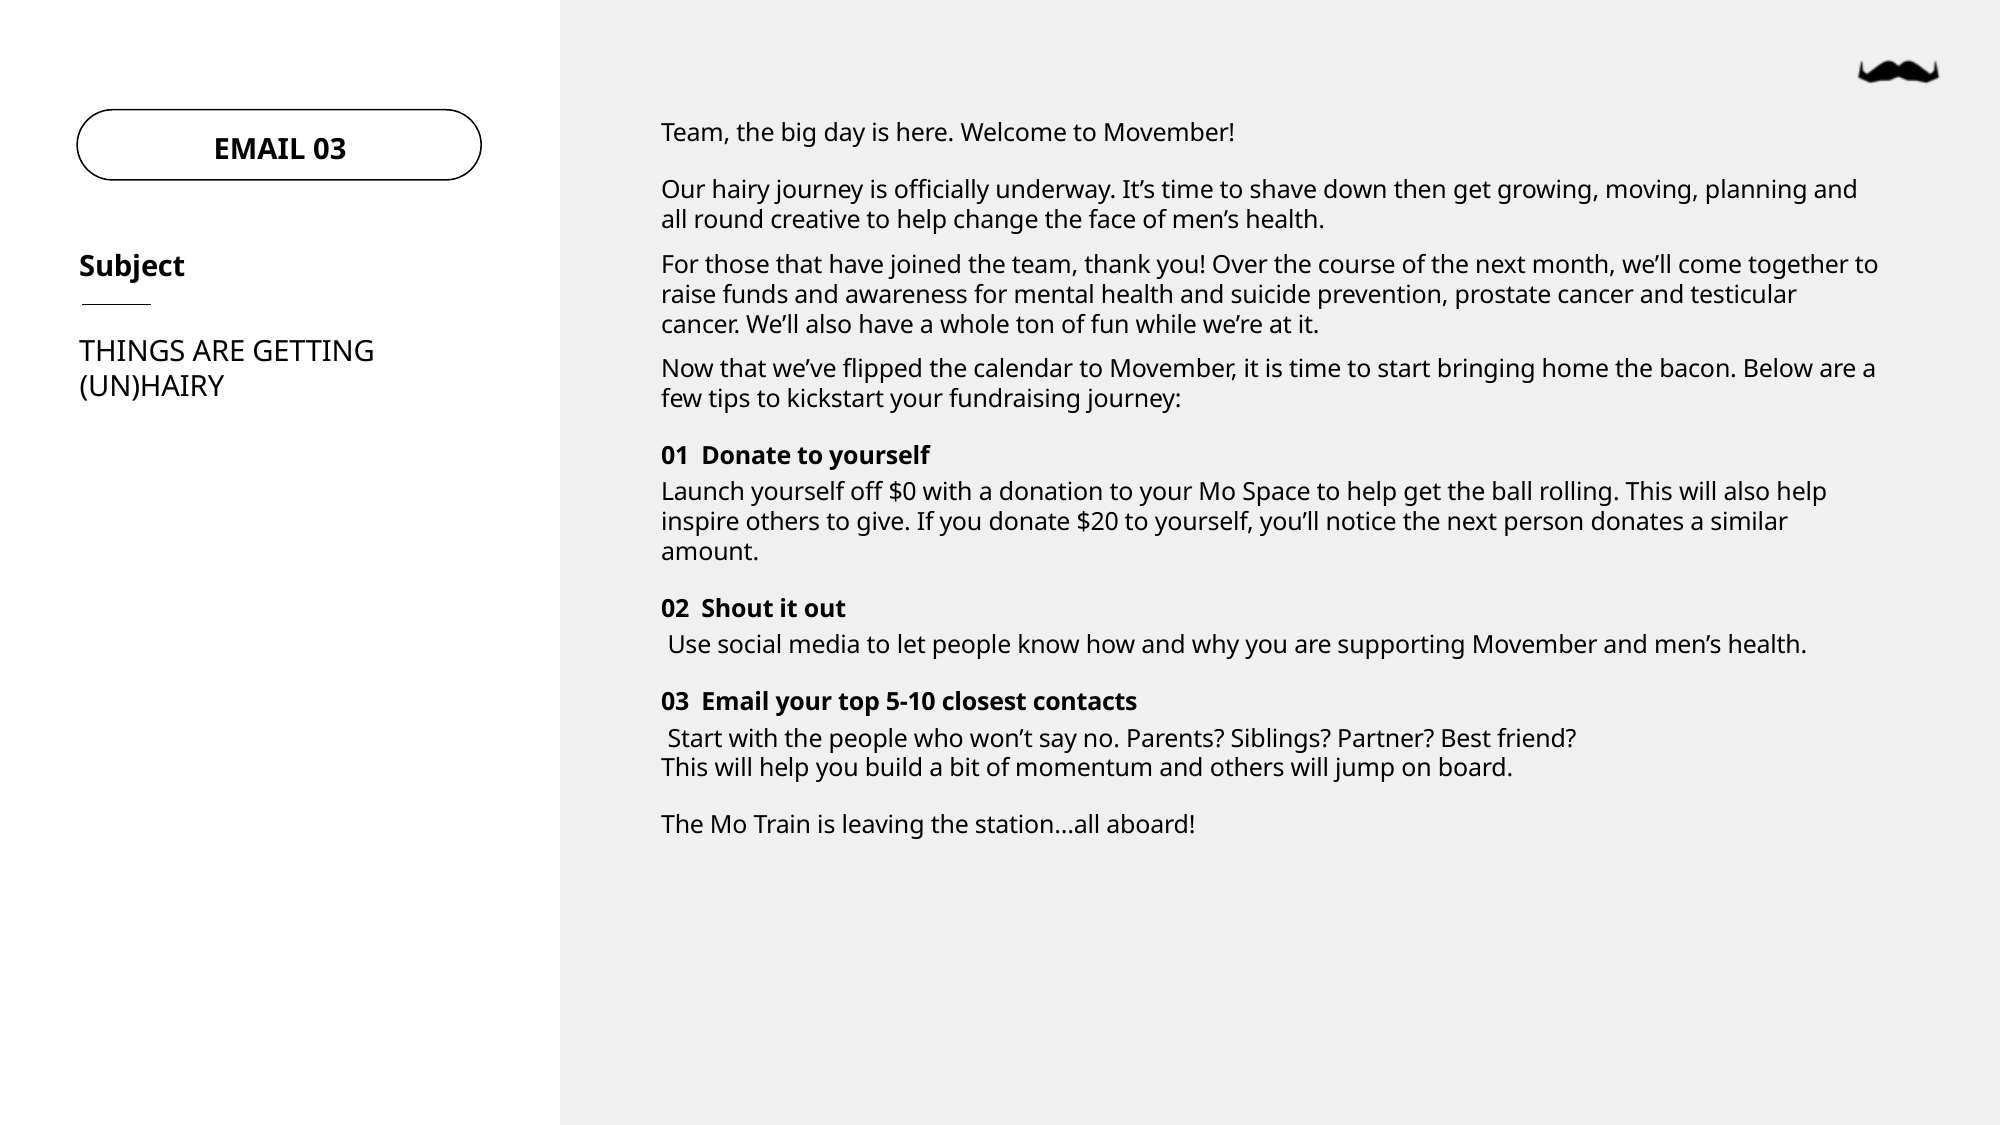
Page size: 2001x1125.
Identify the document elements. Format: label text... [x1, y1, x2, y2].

text_box EMAIL 03 [160, 128, 398, 166]
text_box Subject THINGS ARE GETTING (UN)HAIRY [77, 245, 658, 402]
text_box [76, 108, 483, 181]
text_box Team, the big day is here. Welcome to Movember! Our hairy journey is officially underway. It’s time to shave down then get growing, moving, planning and all round creative to help change the face of men’s health. For those that have joined the team, thank you! Over the course of the next month, we’ll come together to raise funds and awareness for mental health and suicide prevention, prostate cancer and testicular cancer. We’ll also have a whole ton of fun while we’re at it. Now that we’ve flipped the calendar to Movember, it is time to start bringing home the bacon. Below are a few tips to kickstart your fundraising journey: 01 Donate to yourself Launch yourself off $0 with a donation to your Mo Space to help get the ball rolling. This will also help inspire others to give. If you donate $20 to yourself, you’ll notice the next person donates a similar amount. 02 Shout it out Use social media to let people know how and why you are supporting Movember and men’s health. 03 Email your top 5-10 closest contacts Start with the people who won’t say no. Parents? Siblings? Partner? Best friend? This will help you build a bit of momentum and others will jump on board. The Mo Train is leaving the station…all aboard! [658, 114, 1882, 973]
picture [1836, 38, 1970, 110]
text_box [559, 0, 2000, 1125]
